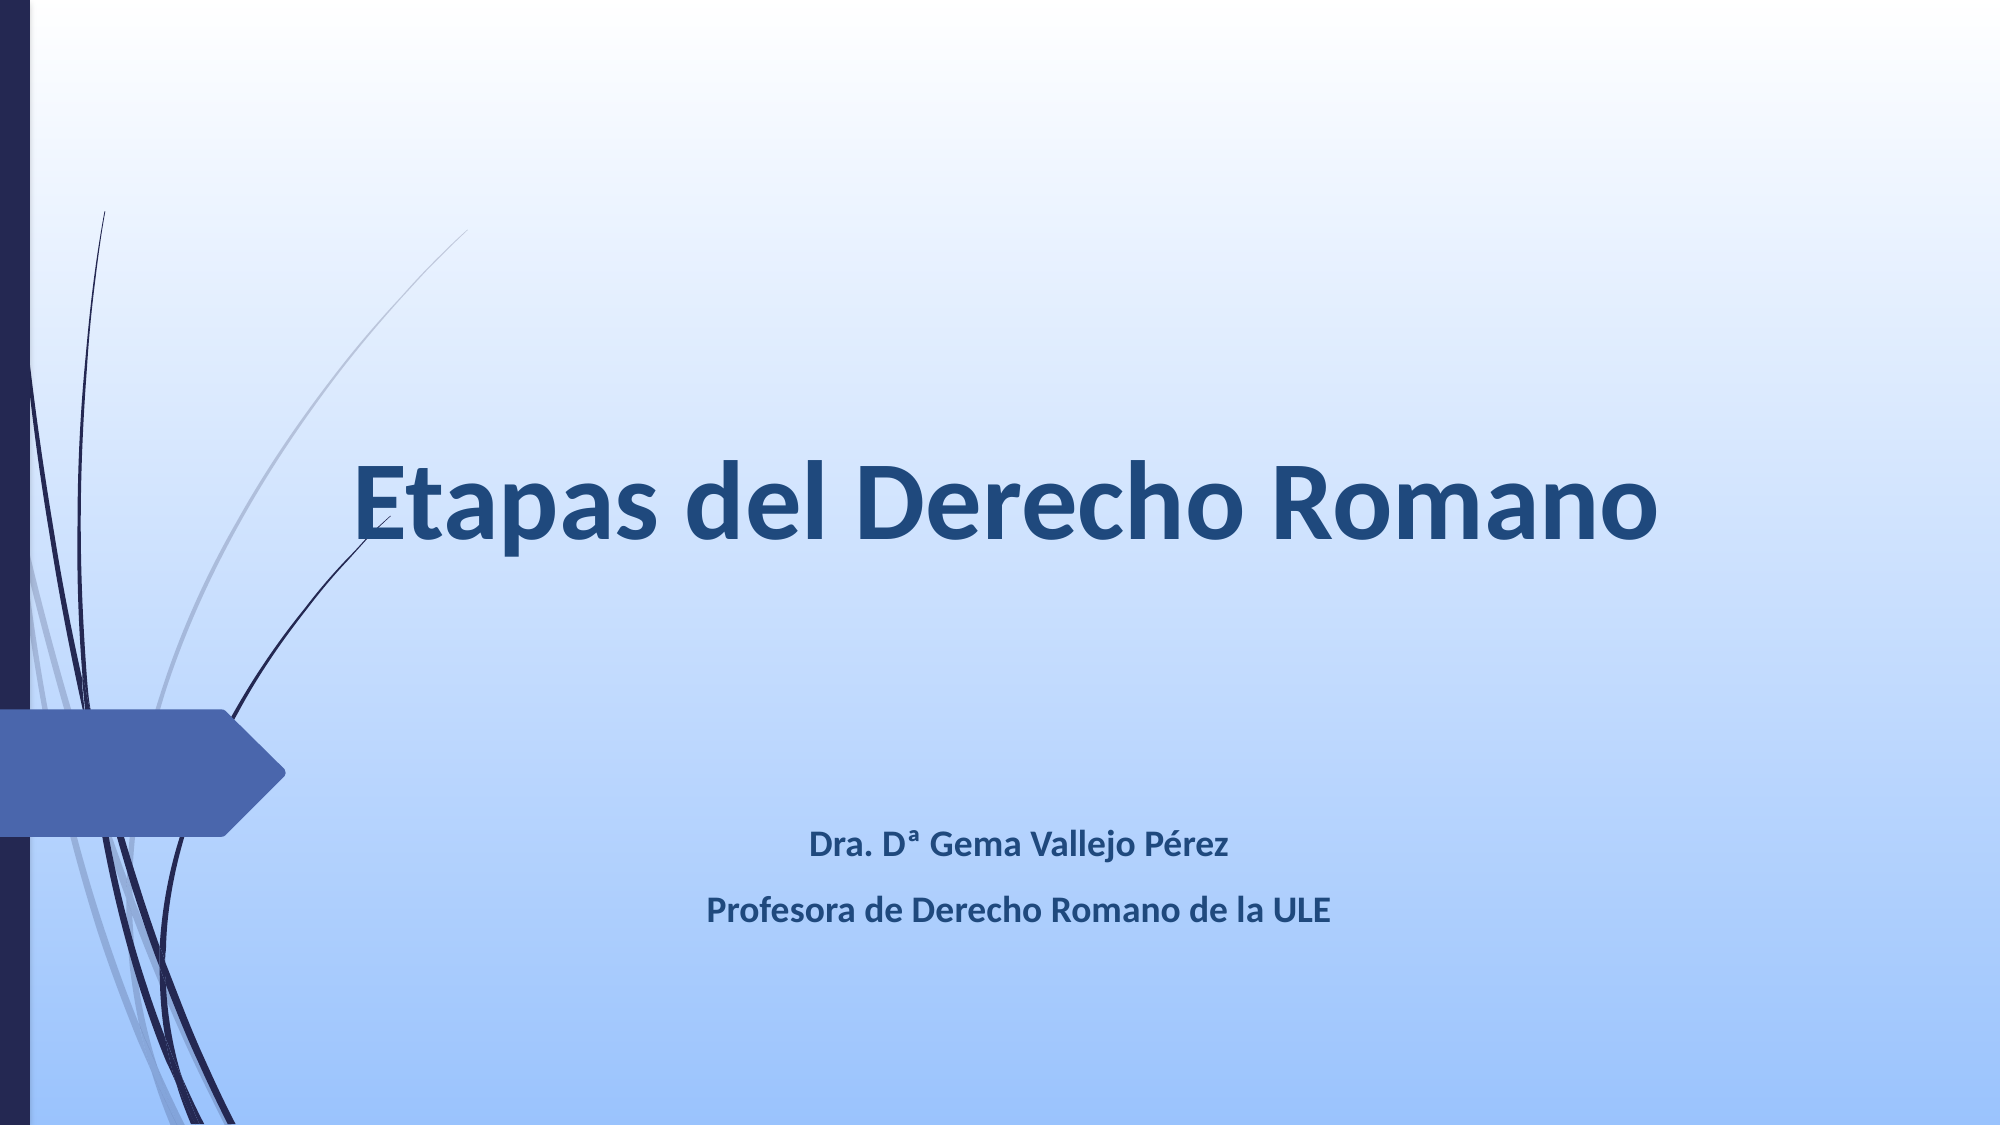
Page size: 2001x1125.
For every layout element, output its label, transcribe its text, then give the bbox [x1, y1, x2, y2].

title Etapas del Derecho Romano [352, 424, 1878, 563]
subtitle Dra. Dª Gema Vallejo Pérez Profesora de Derecho Romano de la ULE [620, 753, 1380, 938]
